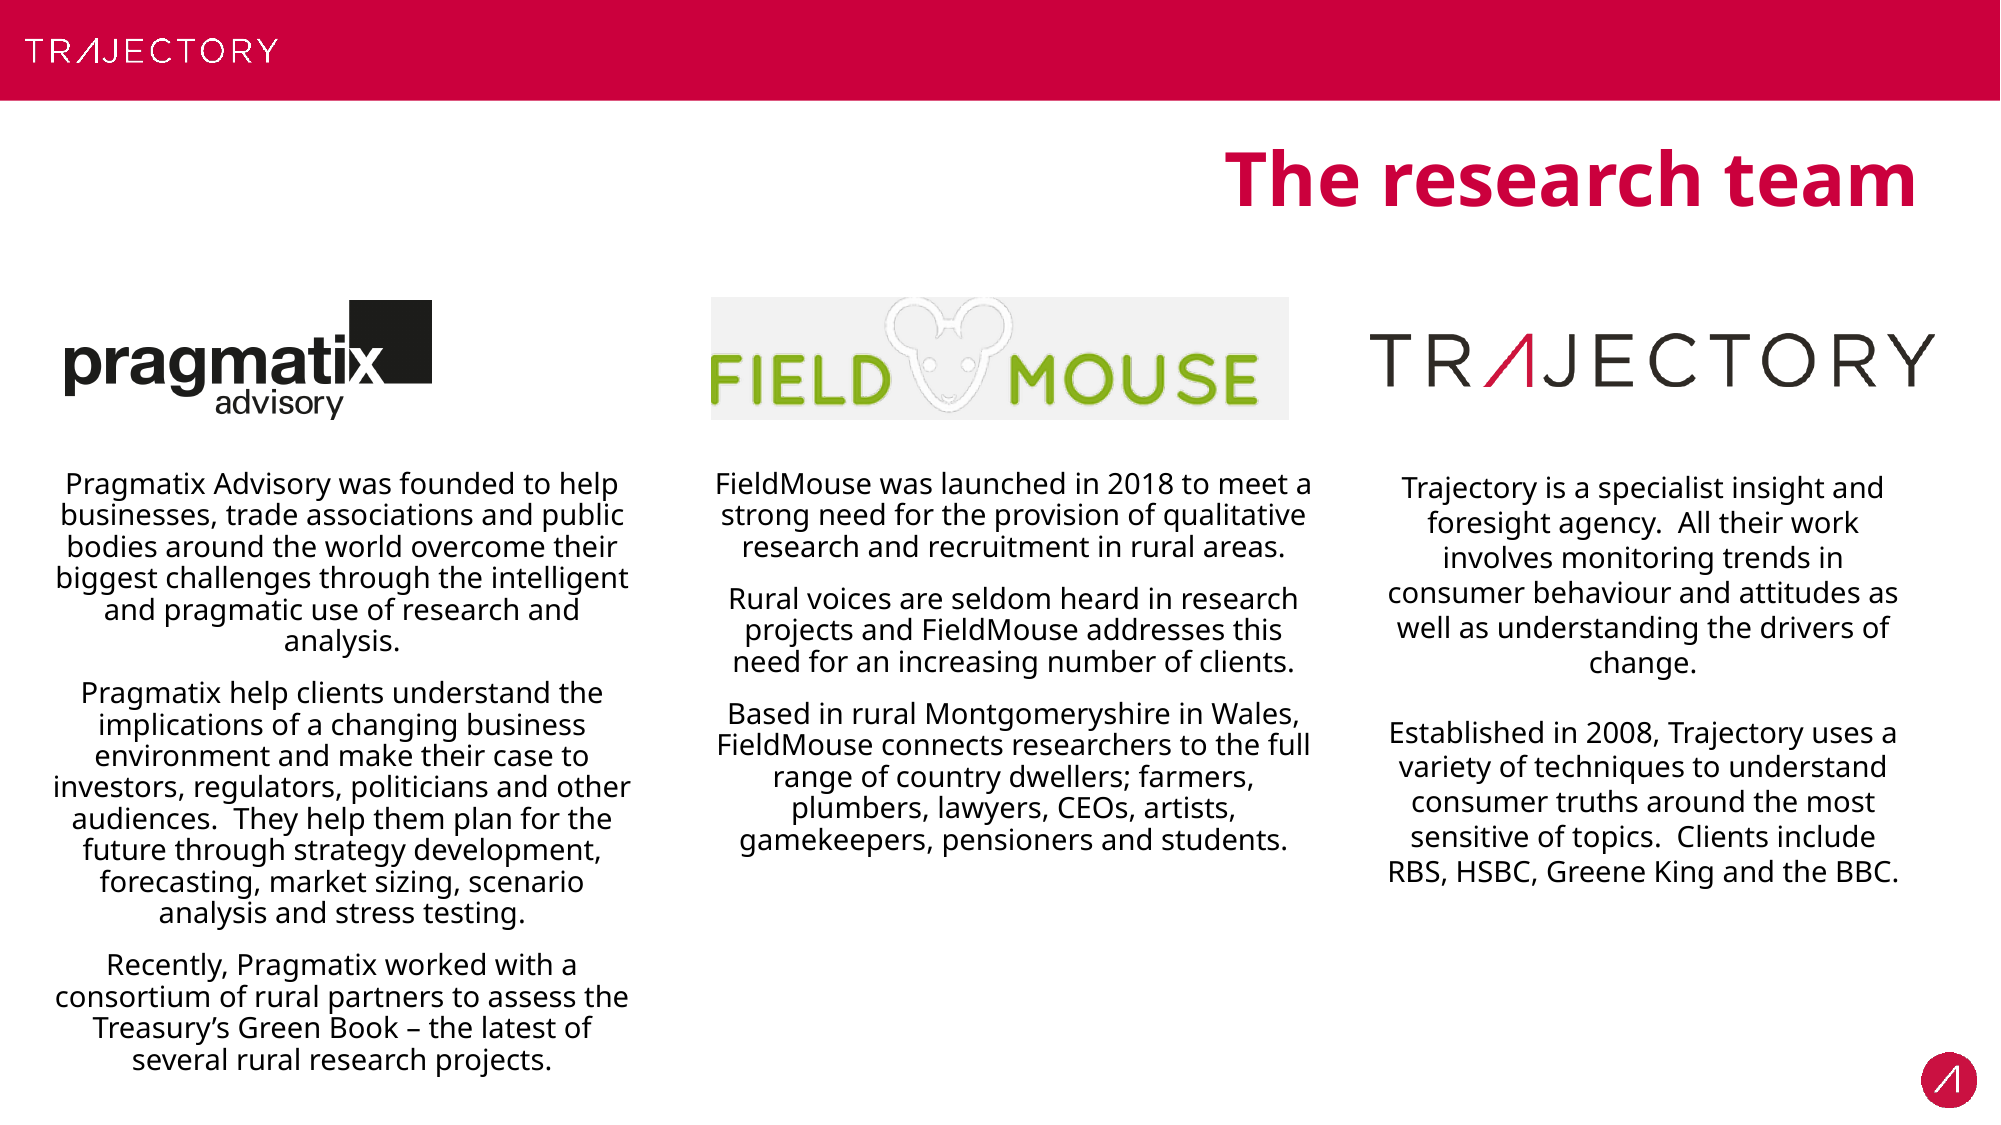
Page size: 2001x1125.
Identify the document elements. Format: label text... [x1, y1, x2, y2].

picture [710, 297, 1289, 420]
list FieldMouse was launched in 2018 to meet a strong need for the provision of qualitative research and recruitment in rural areas. Rural voices are seldom heard in research projects and FieldMouse addresses this need for an increasing number of clients. Based in rural Montgomeryshire in Wales, FieldMouse connects researchers to the full range of country dwellers; farmers, plumbers, lawyers, CEOs, artists, gamekeepers, pensioners and students. [698, 461, 1329, 1125]
list Pragmatix Advisory was founded to help businesses, trade associations and public bodies around the world overcome their biggest challenges through the intelligent and pragmatic use of research and analysis. Pragmatix help clients understand the implications of a changing business environment and make their case to investors, regulators, politicians and other audiences. They help them plan for the future through strategy development, forecasting, market sizing, scenario analysis and stress testing. Recently, Pragmatix worked with a consortium of rural partners to assess the Treasury’s Green Book – the latest of several rural research projects. [27, 461, 658, 1125]
picture [65, 300, 432, 420]
text_box Trajectory is a specialist insight and foresight agency. All their work involves monitoring trends in consumer behaviour and attitudes as well as understanding the drivers of change. Established in 2008, Trajectory uses a variety of techniques to understand consumer truths around the most sensitive of topics. Clients include RBS, HSBC, Greene King and the BBC. [1370, 461, 1917, 966]
title The research team [1120, 134, 1935, 232]
picture [1921, 1052, 1977, 1108]
picture [25, 38, 278, 63]
picture [1370, 333, 1935, 387]
